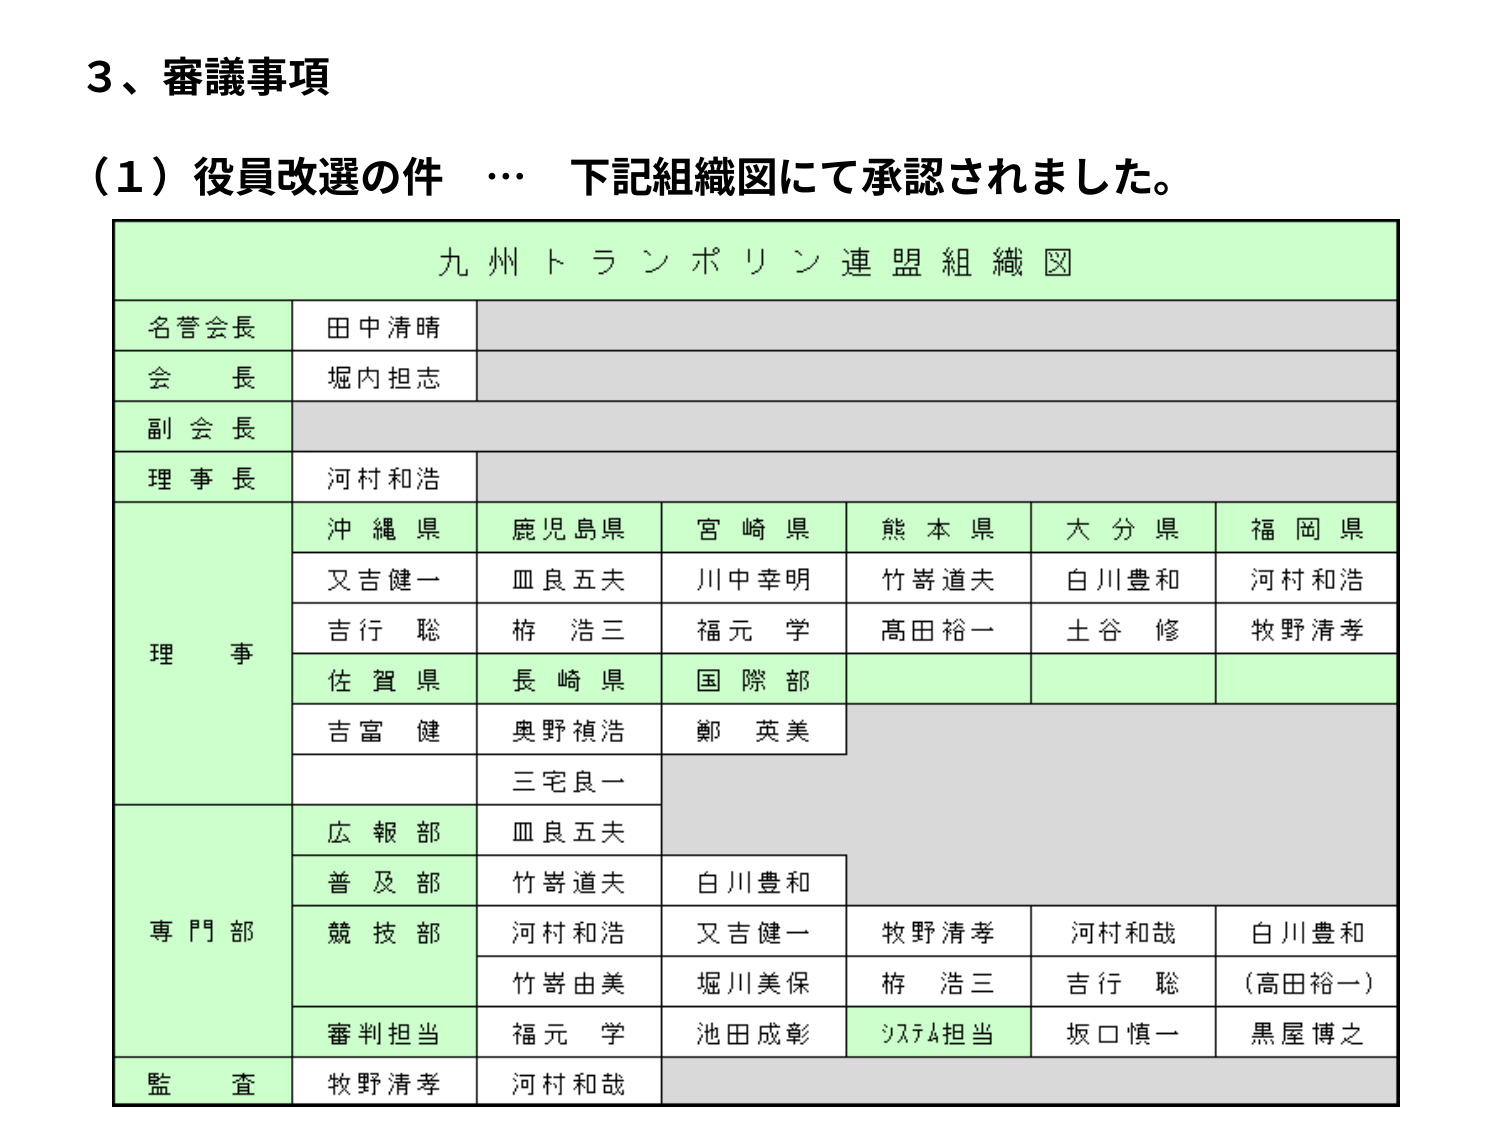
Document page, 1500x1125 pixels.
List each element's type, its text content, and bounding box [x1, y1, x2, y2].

picture [111, 219, 1400, 1107]
title ３、審議事項 （１）役員改選の件 … 下記組織図にて承認されました。 [53, 24, 1424, 228]
